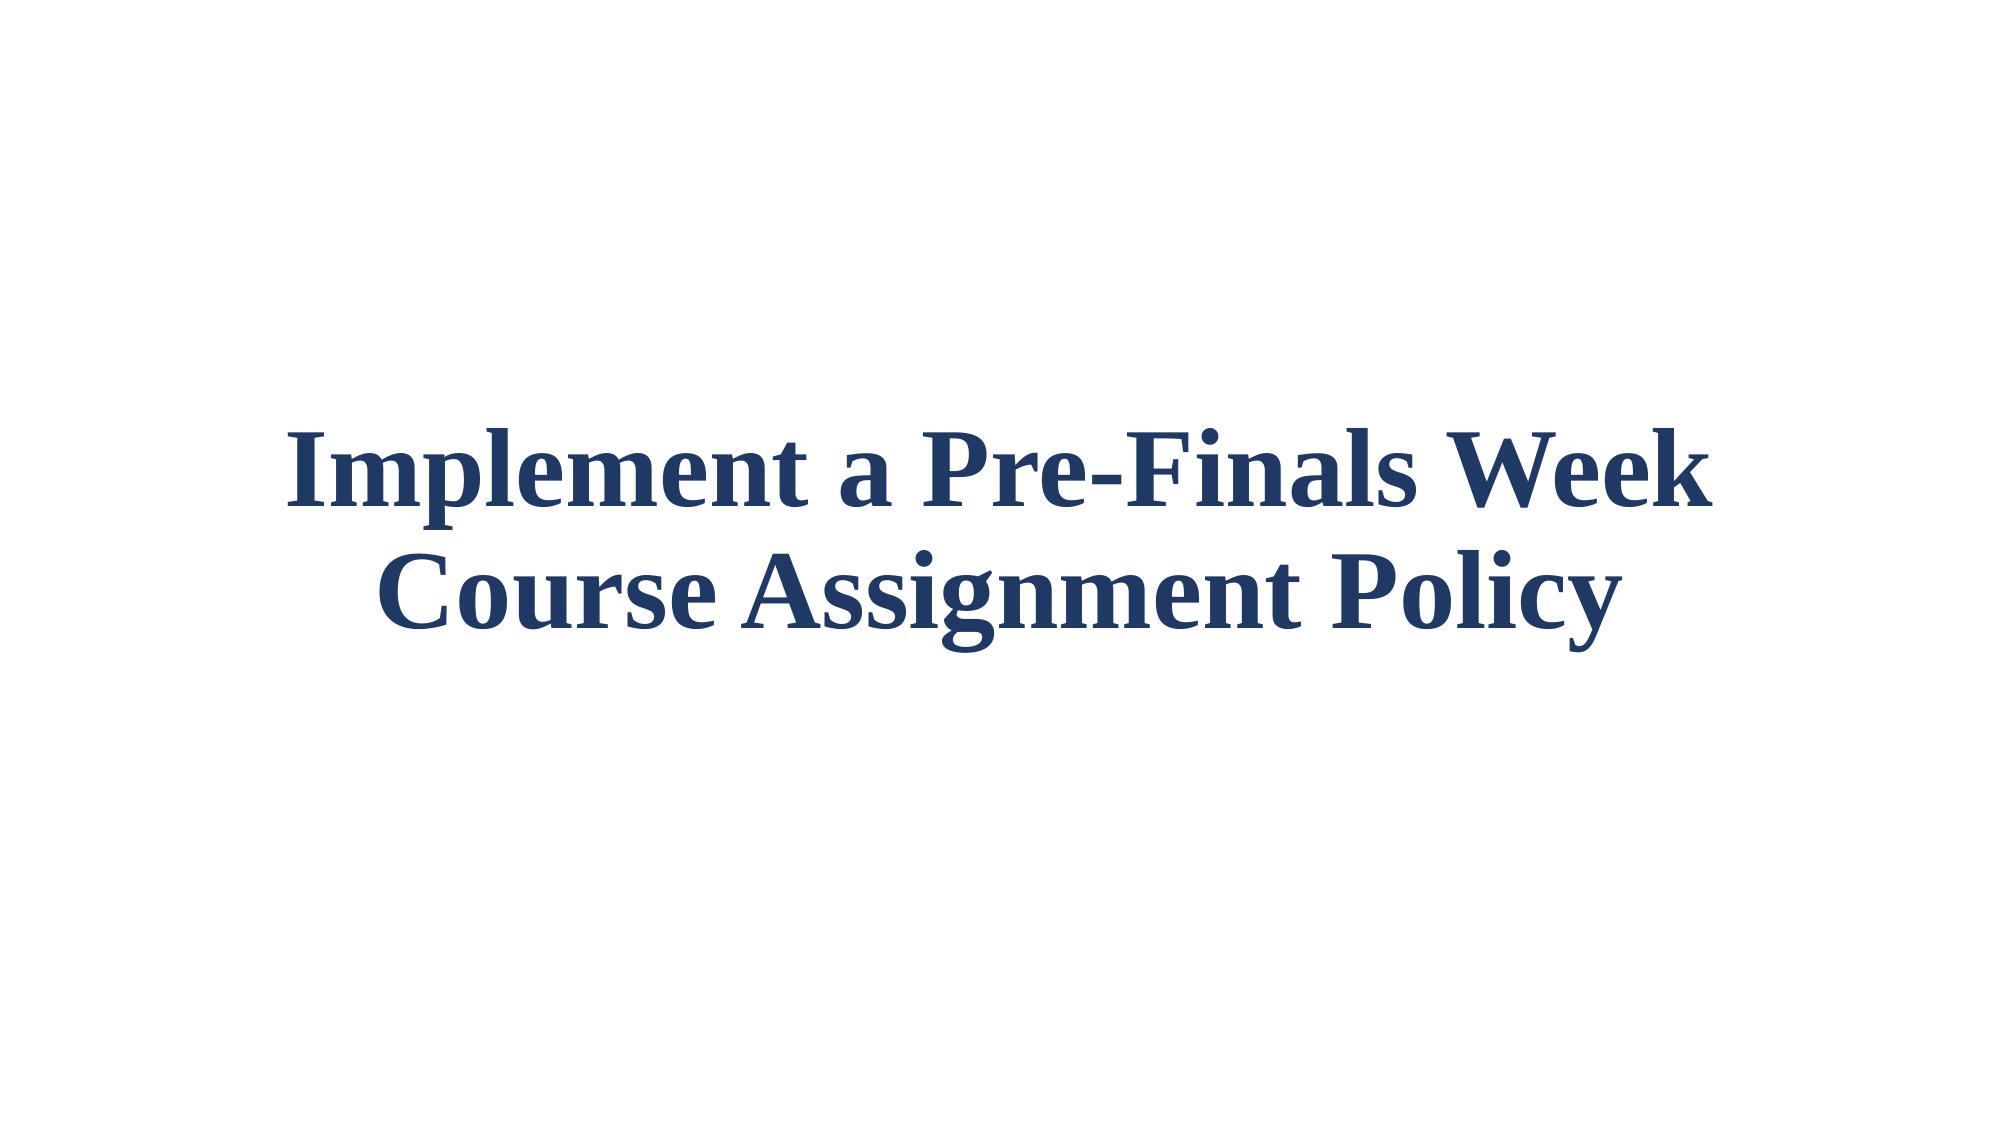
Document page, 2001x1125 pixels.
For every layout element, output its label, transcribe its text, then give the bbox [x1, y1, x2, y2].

title Implement a Pre-Finals Week Course Assignment Policy [249, 268, 1750, 661]
